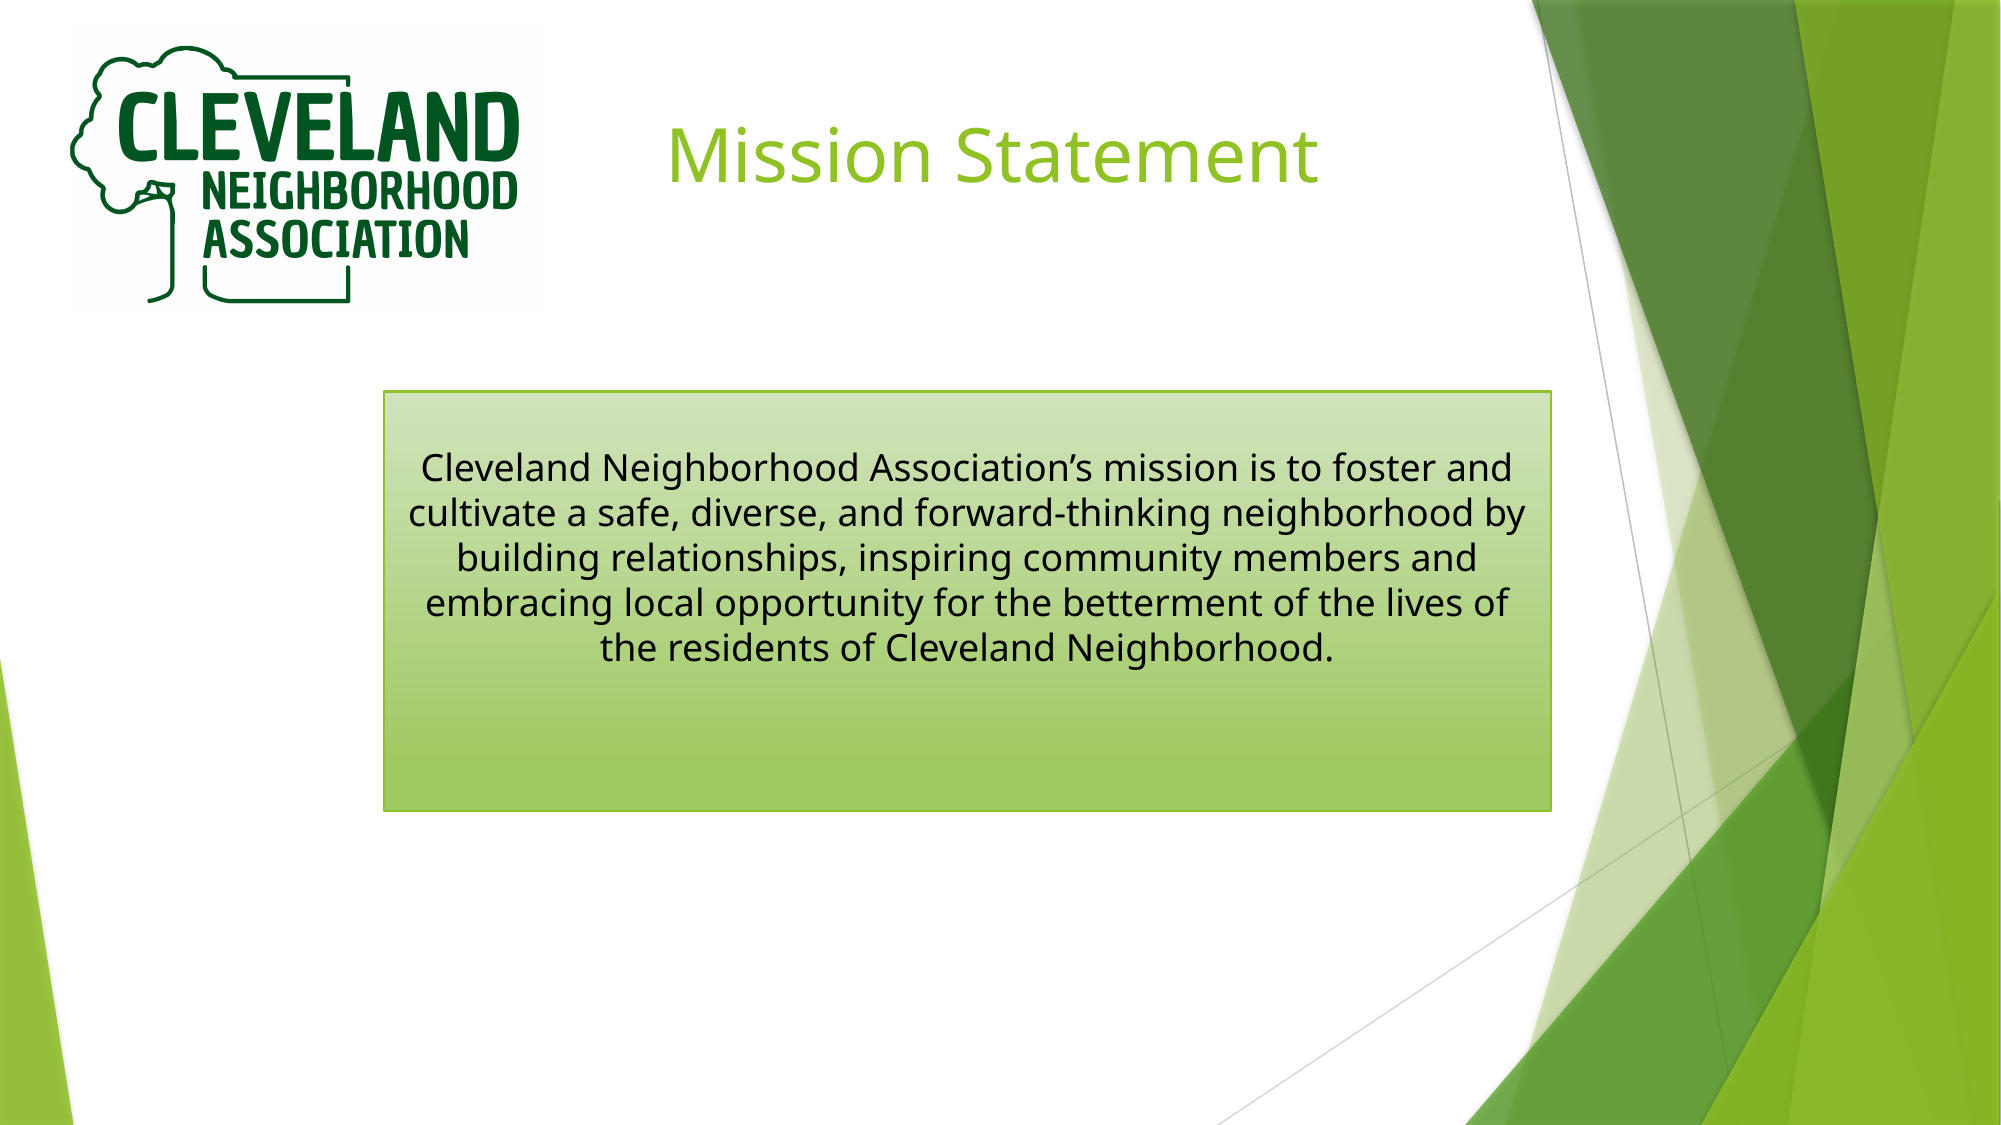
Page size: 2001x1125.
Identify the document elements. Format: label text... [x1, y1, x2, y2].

title Mission Statement [552, 99, 1537, 303]
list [67, 22, 548, 311]
text_box Cleveland Neighborhood Association’s mission is to foster and cultivate a safe, diverse, and forward-thinking neighborhood by building relationships, inspiring community members and embracing local opportunity for the betterment of the lives of the residents of Cleveland Neighborhood. [383, 390, 1552, 812]
